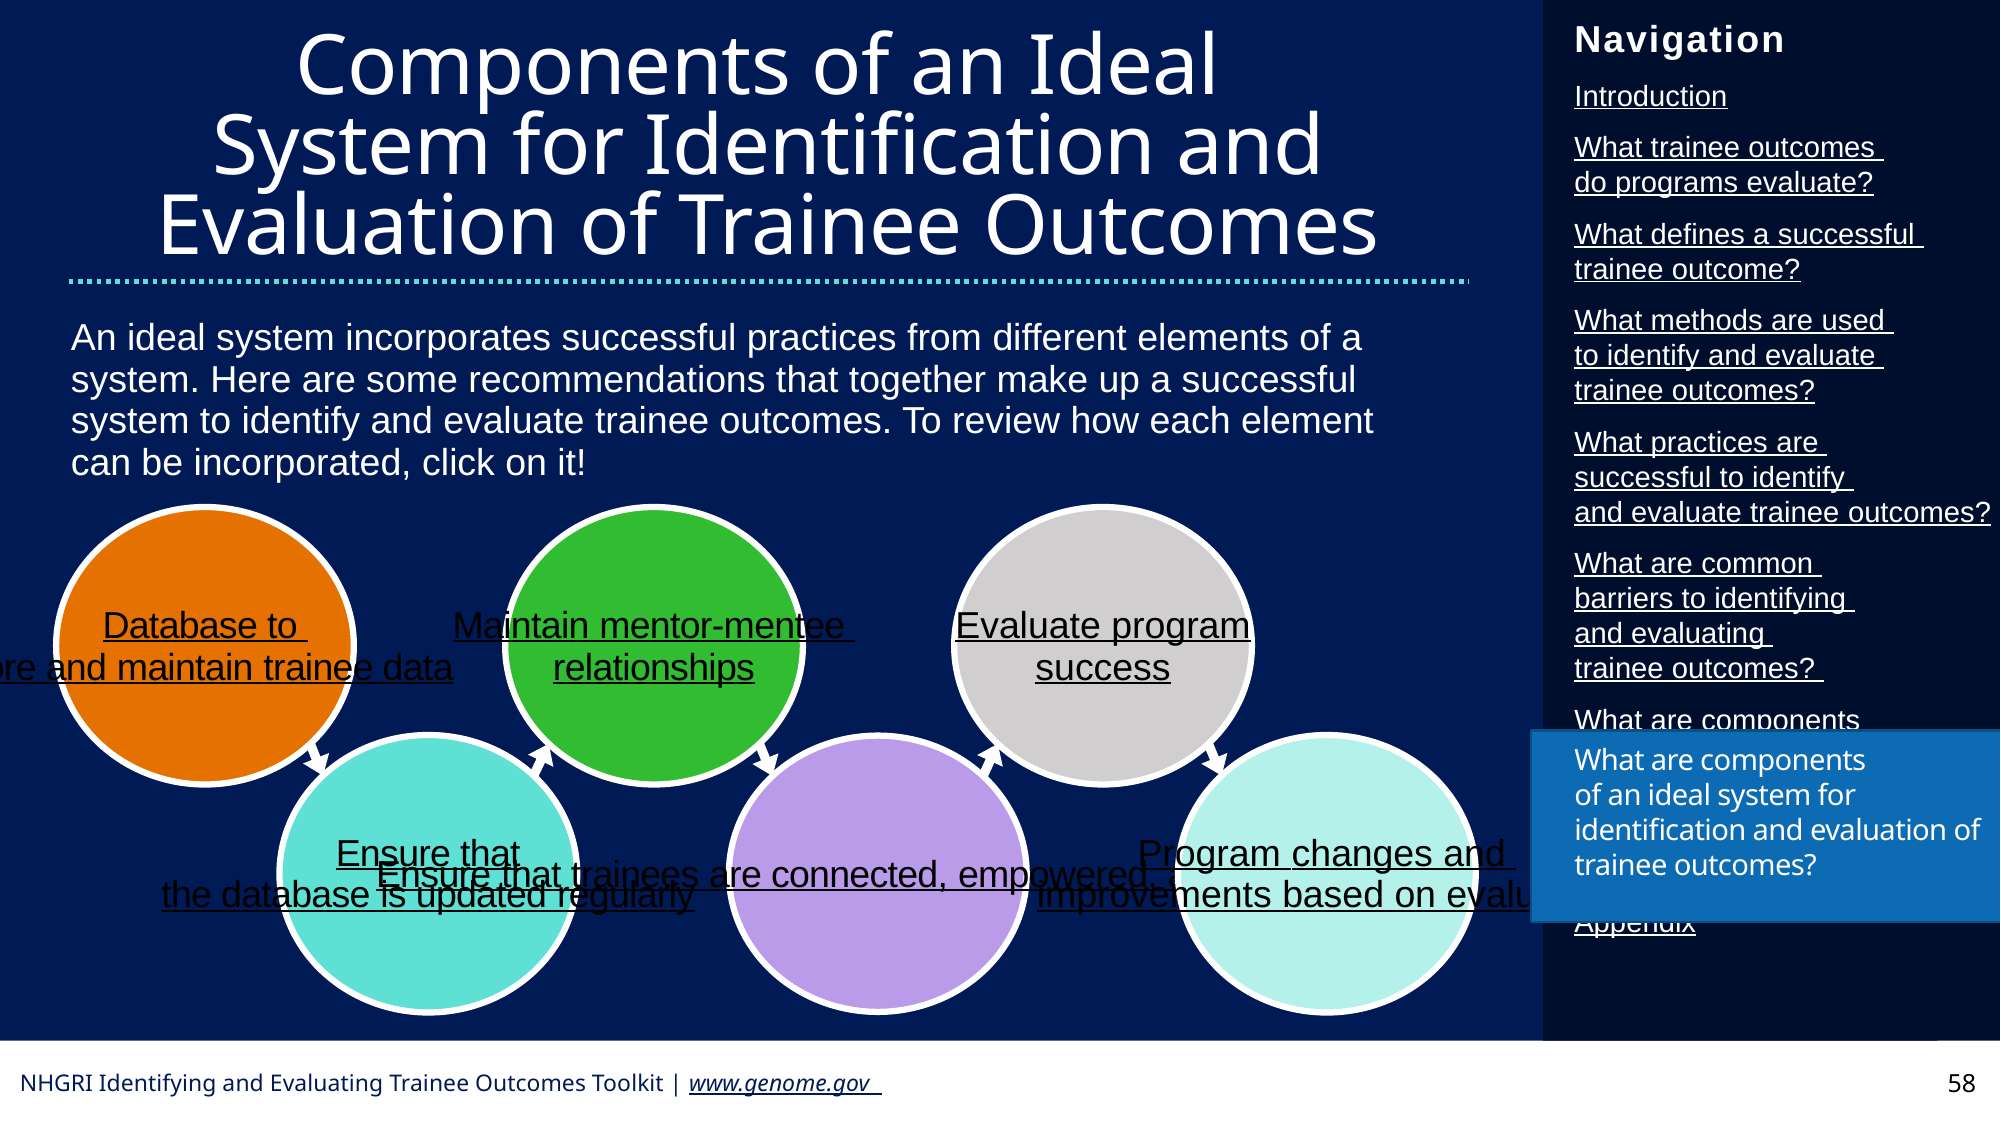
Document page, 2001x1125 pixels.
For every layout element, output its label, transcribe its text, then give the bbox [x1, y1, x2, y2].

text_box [533, 743, 550, 776]
text_box An ideal system incorporates successful practices from different elements of a system. Here are some recommendations that together make up a successful system to identify and evaluate trainee outcomes. To review how each element can be incorporated, click on it! [56, 309, 1476, 491]
title Components of an Ideal System for Identification and Evaluation of Trainee Outcomes [19, 27, 1519, 274]
text_box Program changes and improvements based on evaluation [1176, 733, 1478, 1014]
text_box 58 [1894, 1054, 2000, 1115]
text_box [1208, 743, 1222, 776]
text_box Database to store and maintain trainee data [54, 505, 356, 786]
text_box Maintain mentor-mentee relationships [503, 505, 805, 786]
text_box Ensure that the database is updated regularly [278, 733, 579, 1014]
text_box Evaluate program success [952, 505, 1254, 786]
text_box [310, 743, 324, 776]
text_box [1530, 729, 2000, 923]
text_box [982, 743, 999, 777]
text_box Ensure that trainees are connected, empowered, and engaged [728, 891, 1027, 1014]
text_box Ensure that trainees are connected, empowered, and engaged [727, 734, 1028, 889]
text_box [759, 743, 773, 777]
text_box What are components of an ideal system for identification and evaluation of trainee outcomes? [1559, 734, 2000, 889]
